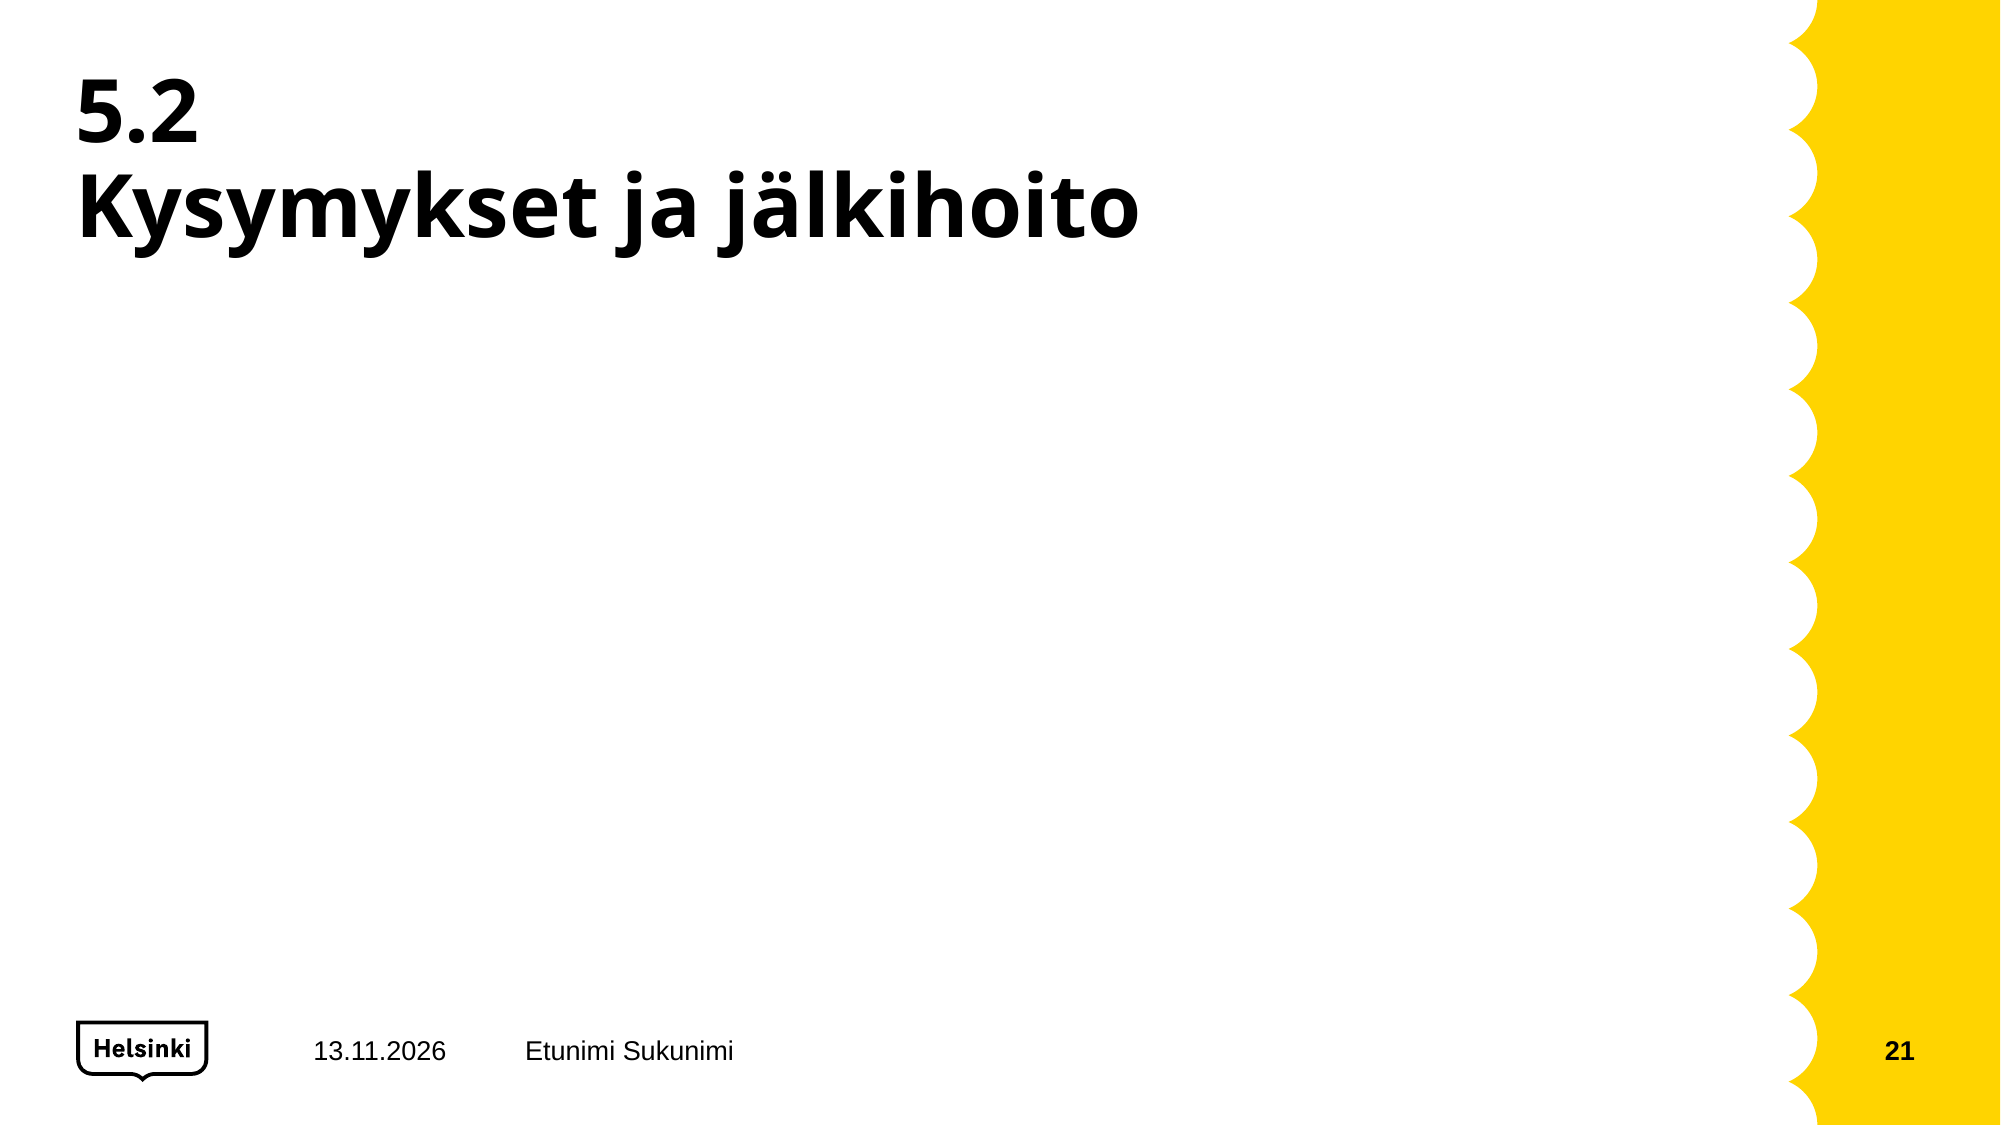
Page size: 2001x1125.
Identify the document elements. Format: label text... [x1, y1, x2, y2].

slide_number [272, 1028, 487, 1071]
slide_number 21 [1712, 1028, 1916, 1071]
title 5.2 Kysymykset ja jälkihoito [75, 66, 1918, 197]
footer Etunimi Sukunimi [525, 1028, 1201, 1071]
